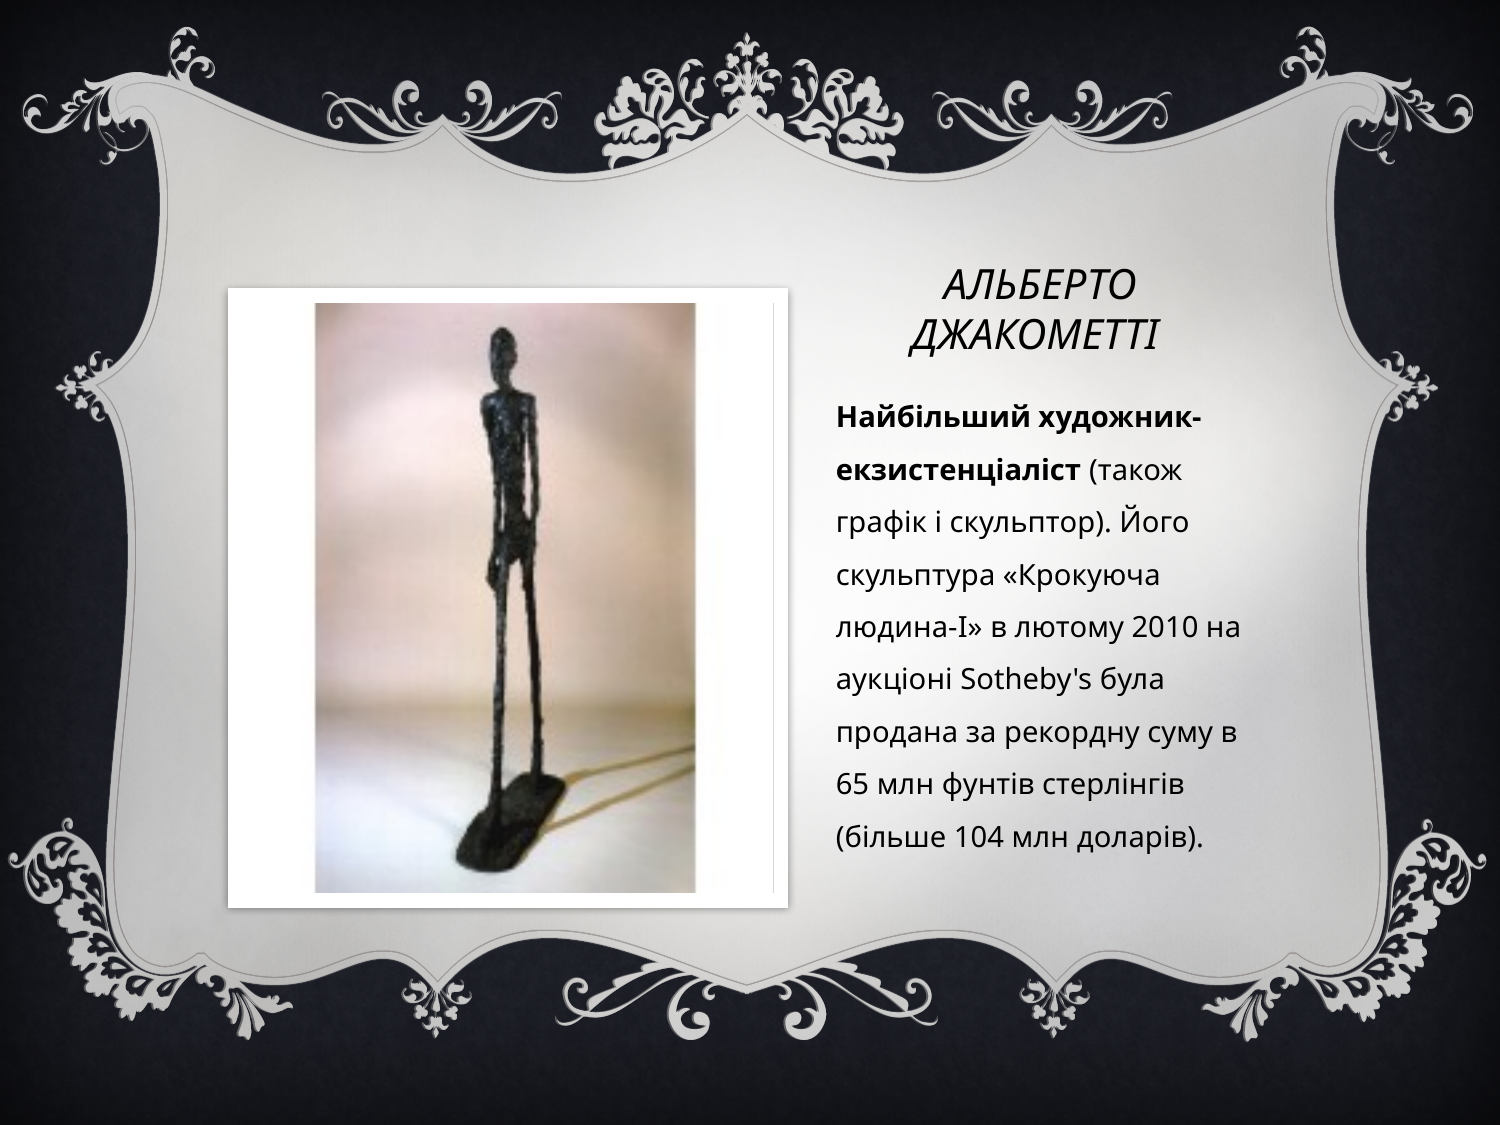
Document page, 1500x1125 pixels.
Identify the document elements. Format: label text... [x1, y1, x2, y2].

list Найбільший художник-екзистенціаліст (також графік і скульптор). Його скульптура «Крокуюча людина-I» в лютому 2010 на аукціоні Sotheby's була продана за рекордну суму в 65 млн фунтів стерлінгів (більше 104 млн доларів). [820, 373, 1284, 823]
title Альберто Джакометті [809, 267, 1272, 366]
picture [0, 0, 1500, 1125]
